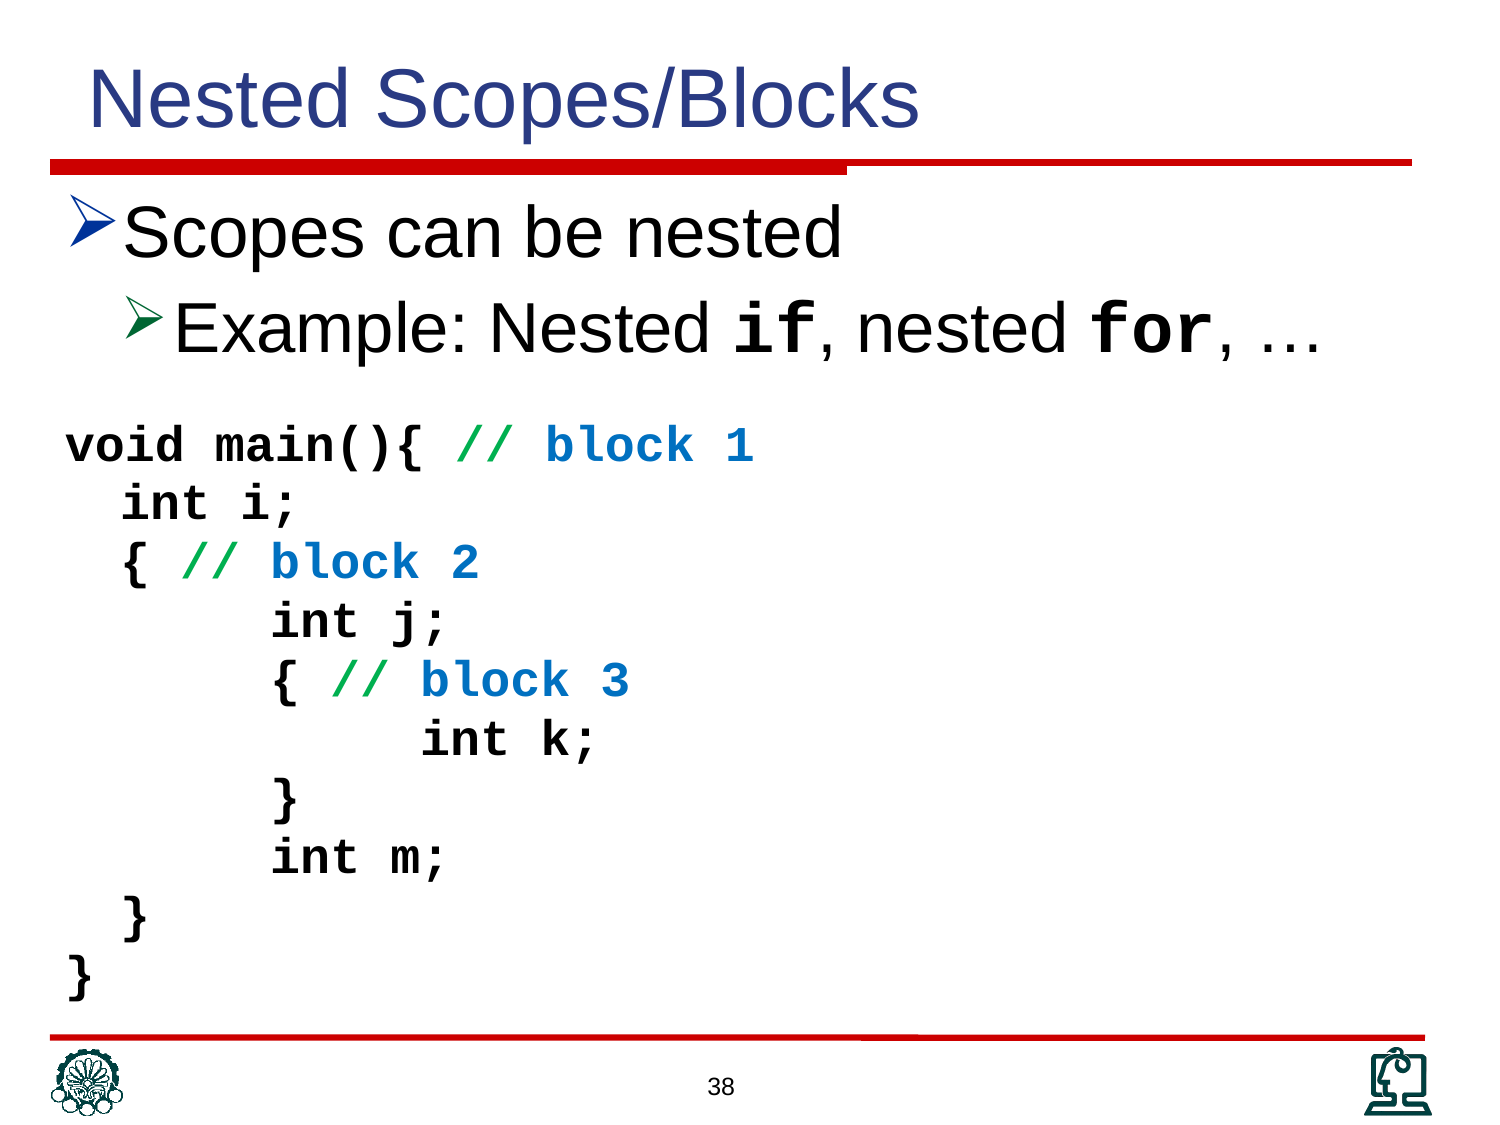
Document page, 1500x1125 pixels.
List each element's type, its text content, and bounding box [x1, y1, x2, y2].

text_box 38 [650, 1062, 750, 1103]
text_box Nested Scopes/Blocks [73, 26, 1374, 152]
text_box Scopes can be nested Example: Nested if, nested for, … void main(){ // block 1 int i; { // block 2 int j; { // block 3 int k; } int m; } } [50, 187, 1425, 1038]
picture [50, 1047, 125, 1118]
picture [1362, 1045, 1438, 1119]
